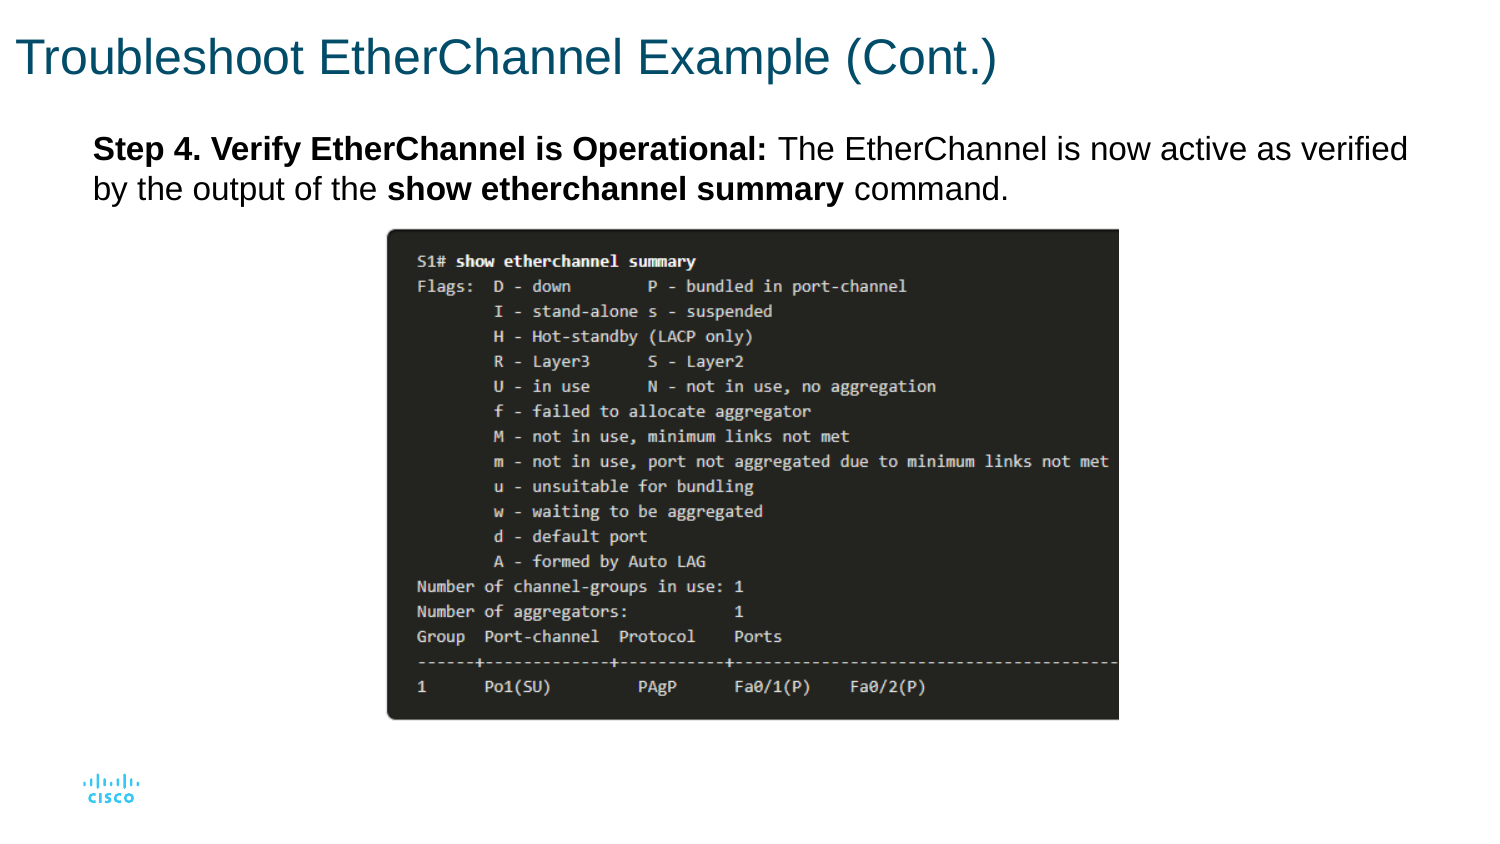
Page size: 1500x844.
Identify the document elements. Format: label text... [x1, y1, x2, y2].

list Step 4. Verify EtherChannel is Operational: The EtherChannel is now active as verified by the output of the show etherchannel summary command. [77, 120, 1437, 223]
picture [381, 222, 1119, 726]
title Troubleshoot EtherChannel Example (Cont.) [0, 0, 1369, 121]
